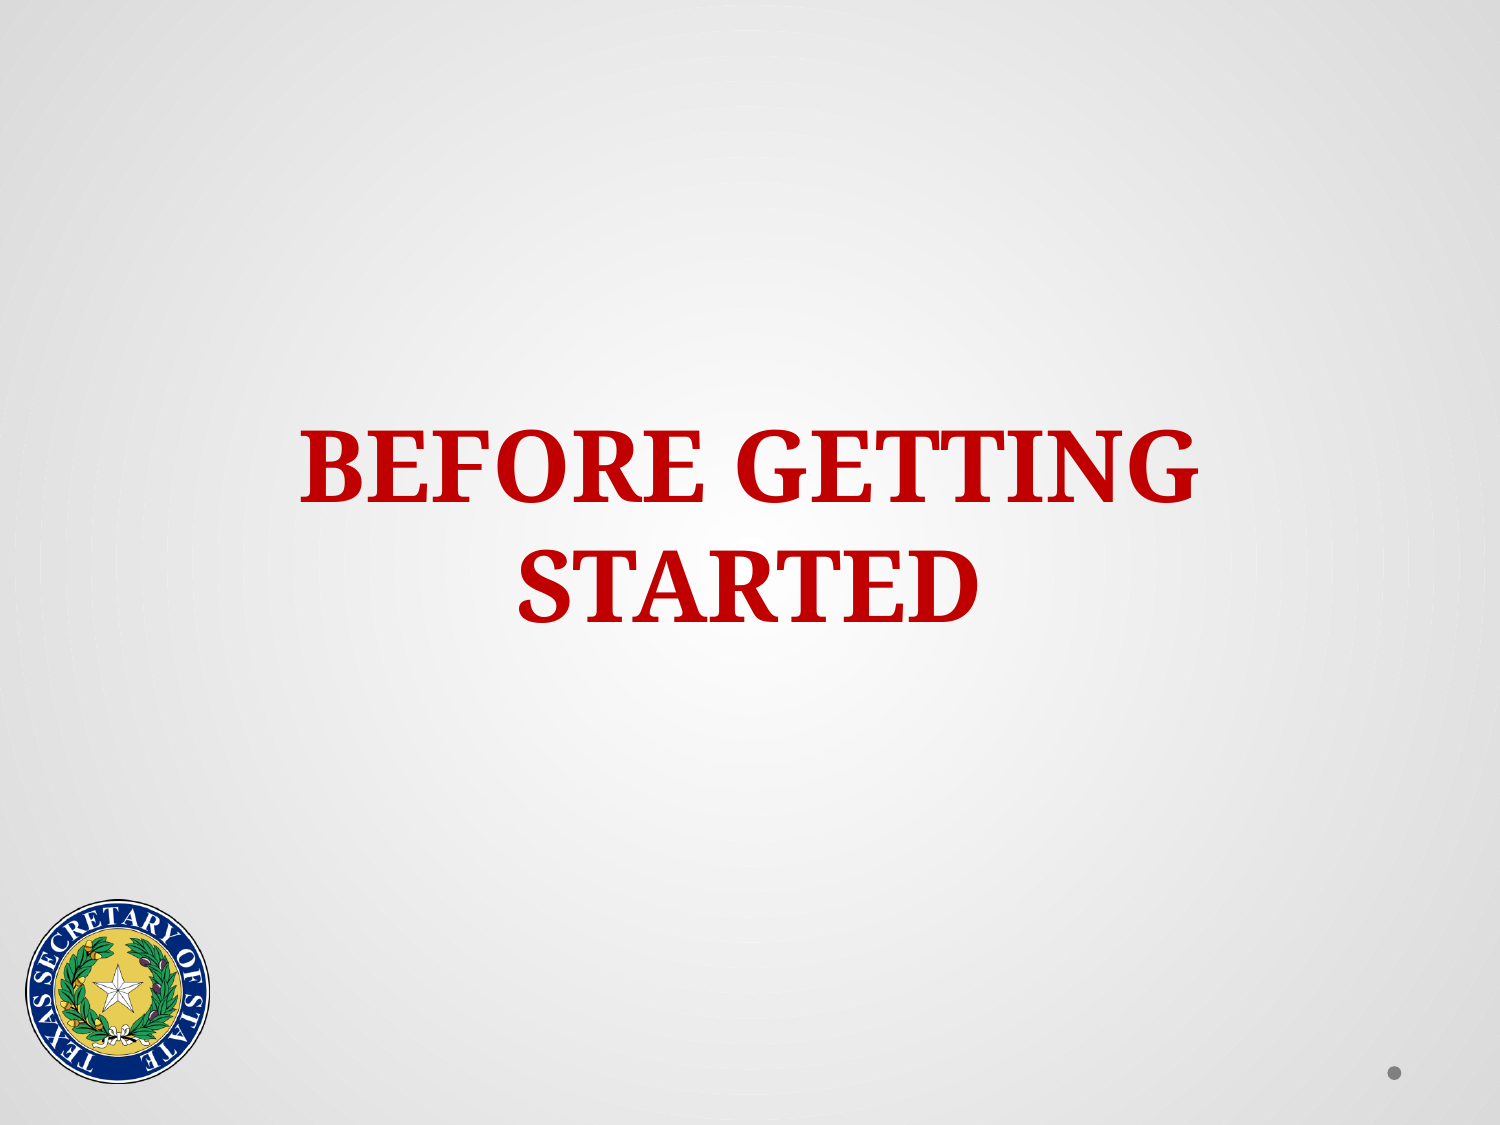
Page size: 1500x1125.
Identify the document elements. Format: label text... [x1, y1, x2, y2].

title BEFORE GETTING STARTED [112, 99, 1388, 650]
picture [25, 899, 210, 1084]
